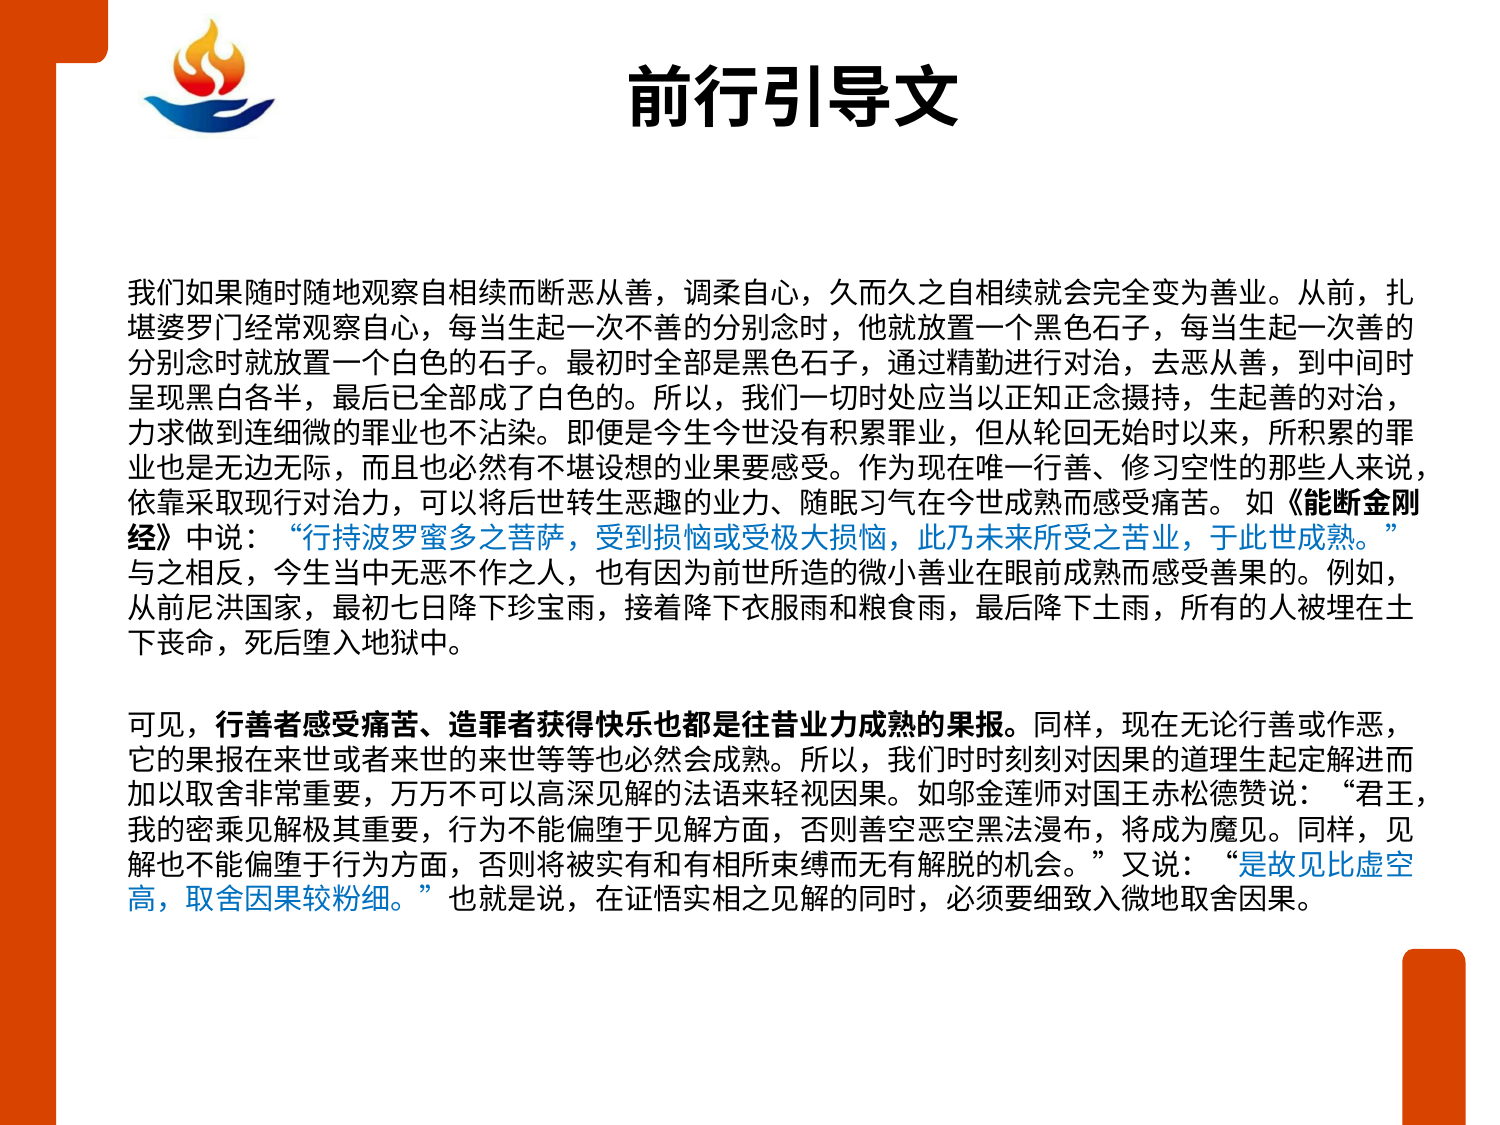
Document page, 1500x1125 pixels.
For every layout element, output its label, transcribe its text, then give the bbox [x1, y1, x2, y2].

text_box 前行引导文 [281, 24, 1366, 157]
picture [138, 13, 281, 157]
text_box [0, 0, 57, 1125]
text_box [1401, 947, 1467, 1125]
text_box [57, 0, 110, 65]
text_box 我们如果随时随地观察自相续而断恶从善，调柔自心，久而久之自相续就会完全变为善业。从前，扎堪婆罗门经常观察自心，每当生起一次不善的分别念时，他就放置一个黑色石子，每当生起一次善的分别念时就放置一个白色的石子。最初时全部是黑色石子，通过精勤进行对治，去恶从善，到中间时呈现黑白各半，最后已全部成了白色的。所以，我们一切时处应当以正知正念摄持，生起善的对治，力求做到连细微的罪业也不沾染。即便是今生今世没有积累罪业，但从轮回无始时以来，所积累的罪业也是无边无际，而且也必然有不堪设想的业果要感受。作为现在唯一行善、修习空性的那些人来说，依靠采取现行对治力，可以将后世转生恶趣的业力、随眠习气在今世成熟而感受痛苦。 如《能断金刚经》中说：“行持波罗蜜多之菩萨，受到损恼或受极大损恼，此乃未来所受之苦业，于此世成熟。”与之相反，今生当中无恶不作之人，也有因为前世所造的微小善业在眼前成熟而感受善果的。例如，从前尼洪国家，最初七日降下珍宝雨，接着降下衣服雨和粮食雨，最后降下土雨，所有的人被埋在土下丧命，死后堕入地狱中。 可见，行善者感受痛苦、造罪者获得快乐也都是往昔业力成熟的果报。同样，现在无论行善或作恶，它的果报在来世或者来世的来世等等也必然会成熟。所以，我们时时刻刻对因果的道理生起定解进而加以取舍非常重要，万万不可以高深见解的法语来轻视因果。如邬金莲师对国王赤松德赞说：“君王，我的密乘见解极其重要，行为不能偏堕于见解方面，否则善空恶空黑法漫布，将成为魔见。同样，见解也不能偏堕于行为方面，否则将被实有和有相所束缚而无有解脱的机会。”又说：“是故见比虚空高，取舍因果较粉细。”也就是说，在证悟实相之见解的同时，必须要细致入微地取舍因果。 [112, 267, 1452, 1008]
